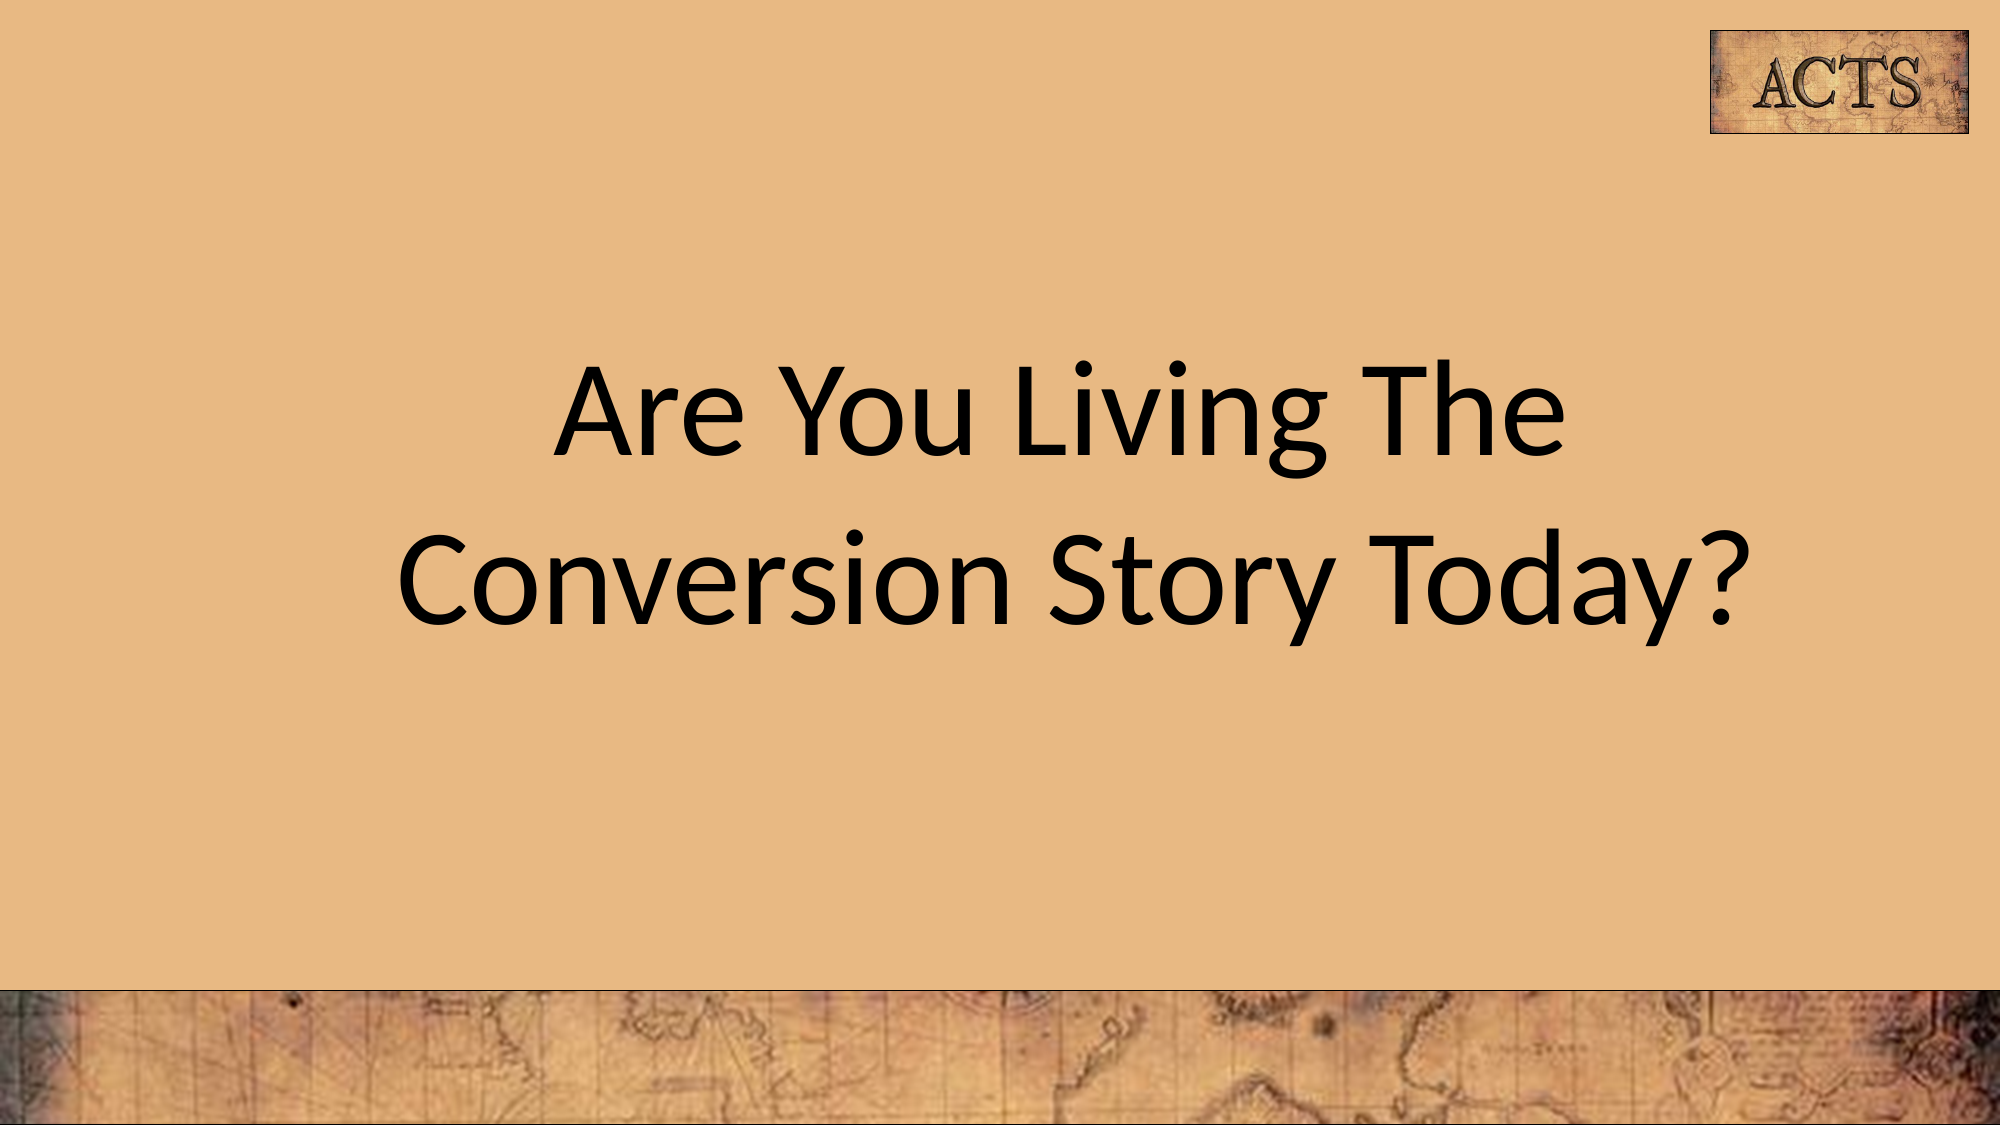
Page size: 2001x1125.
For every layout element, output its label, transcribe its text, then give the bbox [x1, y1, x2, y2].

subtitle Are You Living The Conversion Story Today? [185, 208, 1969, 966]
picture [0, 990, 2000, 1125]
picture [1710, 30, 1969, 134]
